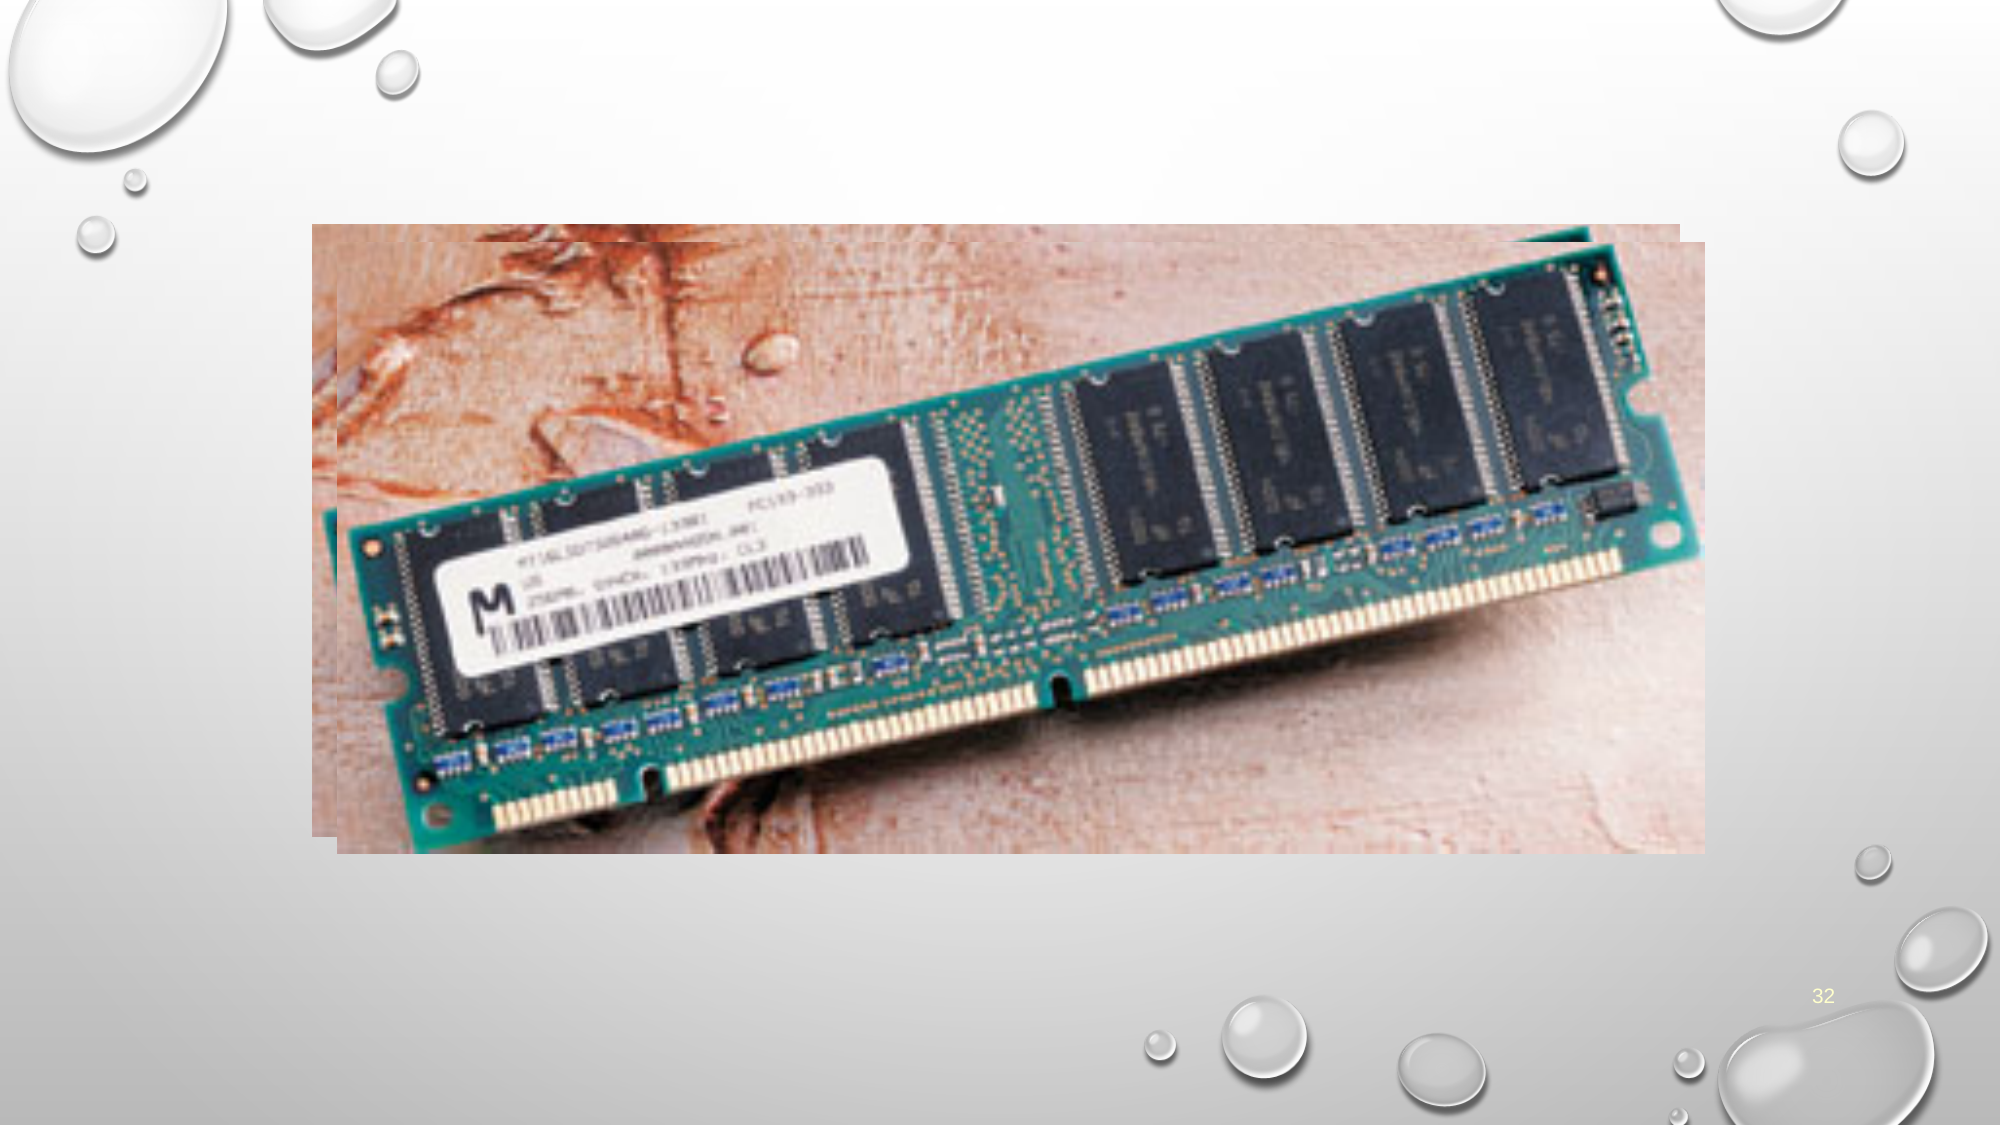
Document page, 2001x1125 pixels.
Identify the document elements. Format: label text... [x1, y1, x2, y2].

slide_number 32 [1724, 965, 1851, 1025]
picture [0, 0, 2000, 1125]
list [312, 224, 1680, 837]
